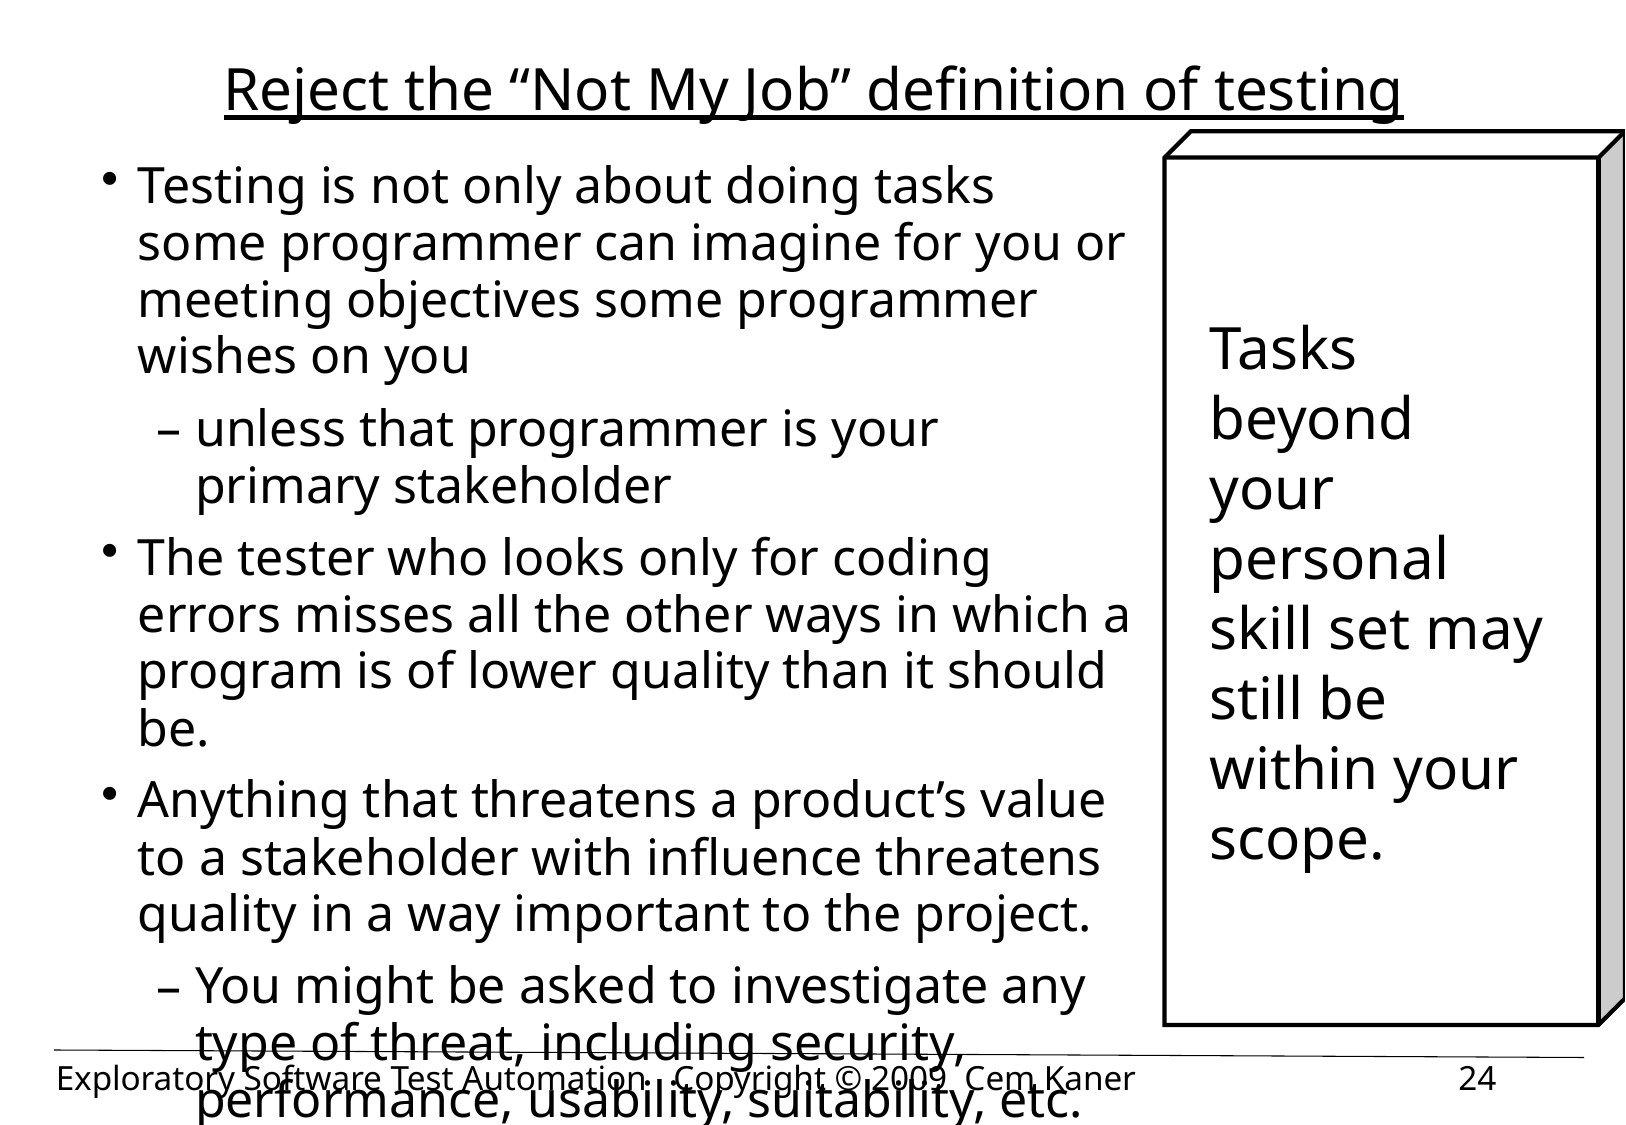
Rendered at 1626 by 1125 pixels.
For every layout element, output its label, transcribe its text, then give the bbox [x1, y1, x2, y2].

list Testing is not only about doing tasks some programmer can imagine for you or meeting objectives some programmer wishes on you unless that programmer is your primary stakeholder The tester who looks only for coding errors misses all the other ways in which a program is of lower quality than it should be. Anything that threatens a product’s value to a stakeholder with influence threatens quality in a way important to the project. You might be asked to investigate any type of threat, including security, performance, usability, suitability, etc. [67, 149, 1152, 1023]
title Agile Development [1165, 132, 1624, 157]
title Reject the “Not My Job” definition of testing [67, 24, 1561, 151]
text_box Tasks beyond your personal skill set may still be within your scope. [1164, 131, 1625, 1025]
